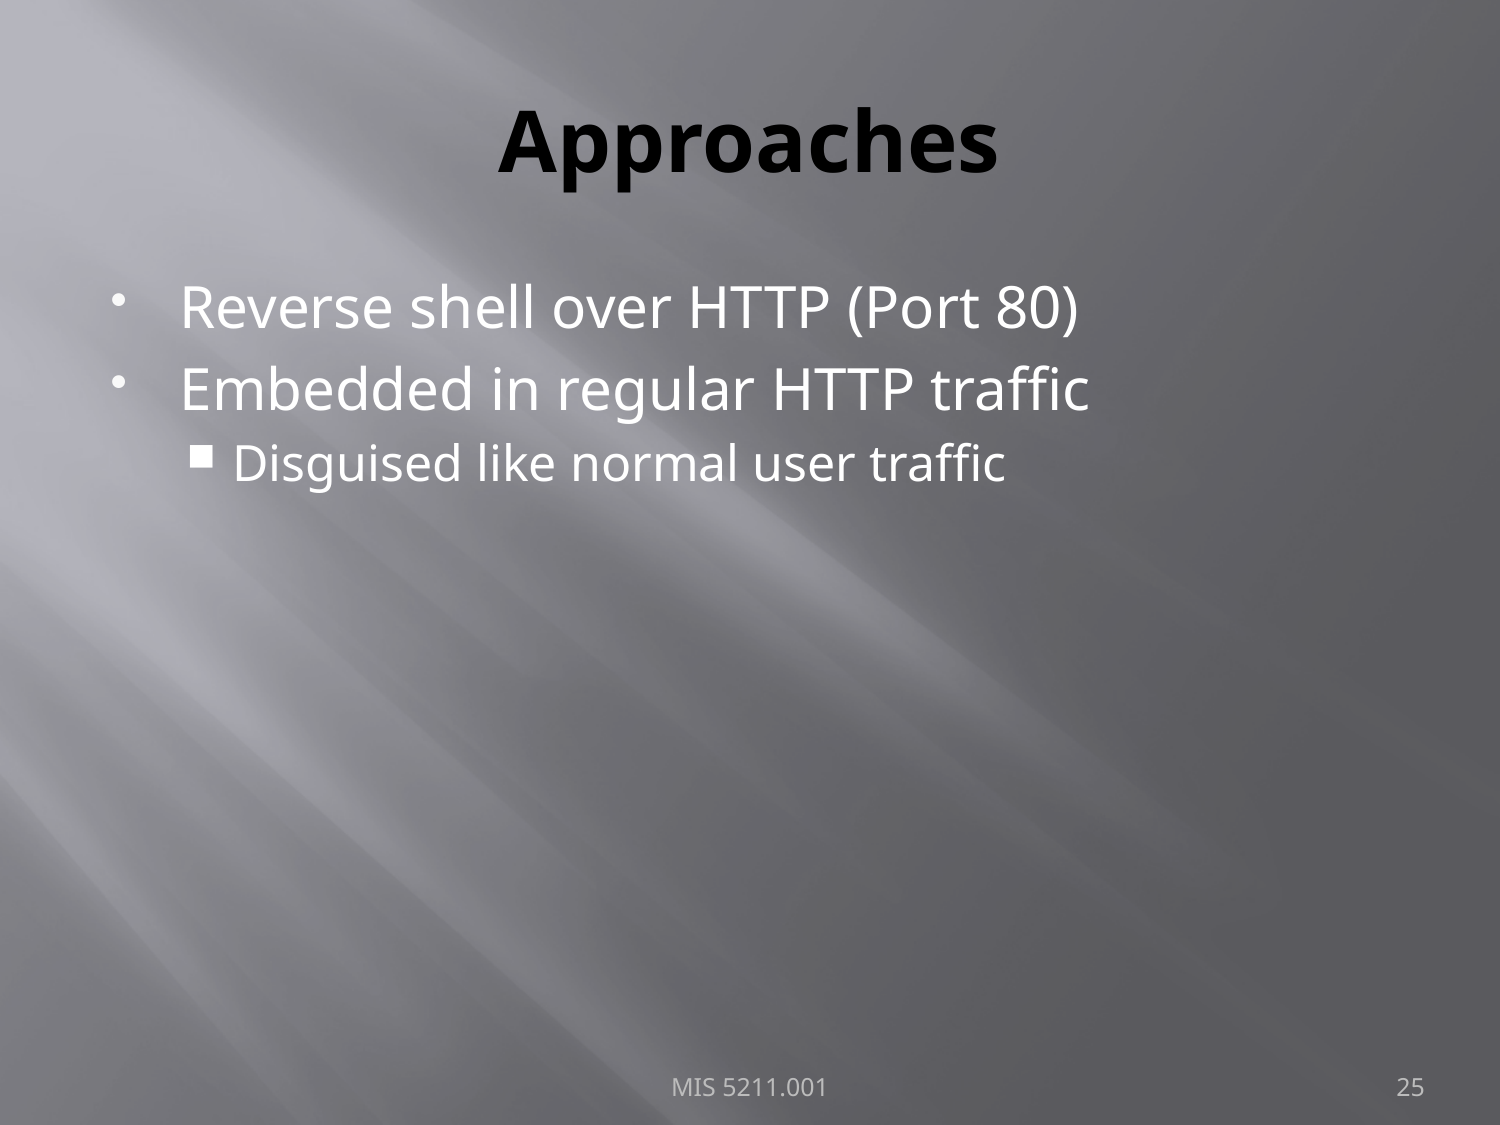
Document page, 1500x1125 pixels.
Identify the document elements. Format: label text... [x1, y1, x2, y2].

list Reverse shell over HTTP (Port 80) Embedded in regular HTTP traffic Disguised like normal user traffic [75, 262, 1425, 1035]
slide_number 25 [1299, 1052, 1425, 1113]
footer MIS 5211.001 [512, 1052, 988, 1113]
title Approaches [75, 45, 1425, 233]
